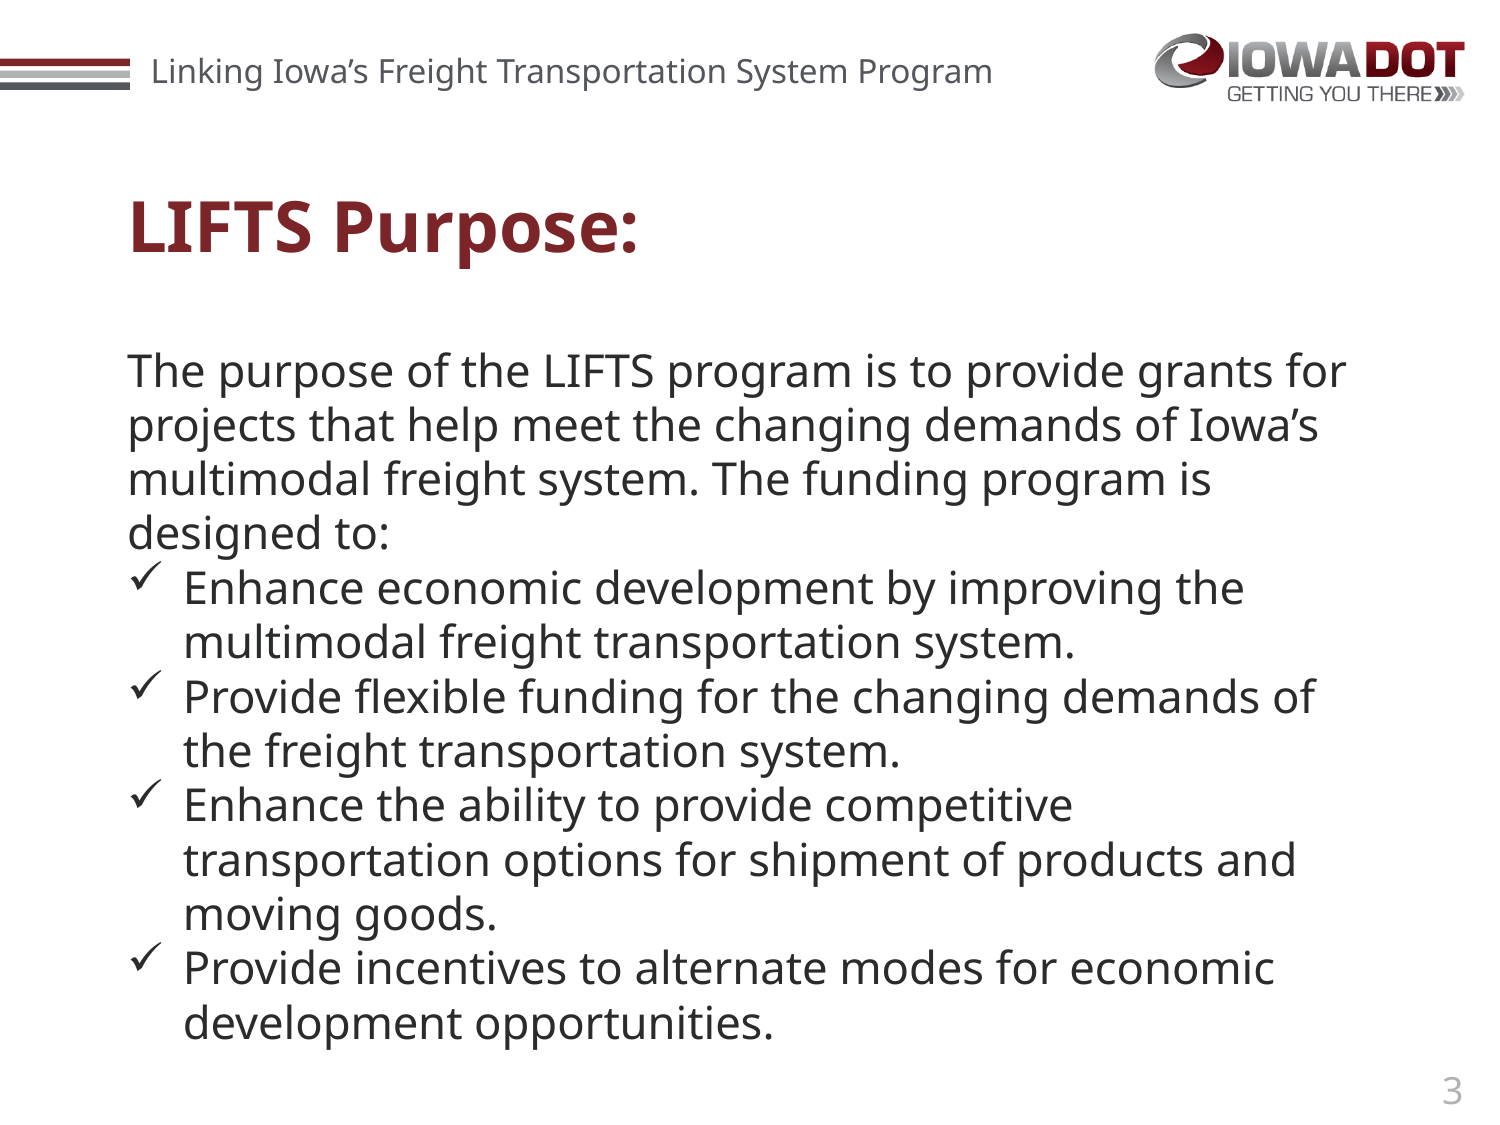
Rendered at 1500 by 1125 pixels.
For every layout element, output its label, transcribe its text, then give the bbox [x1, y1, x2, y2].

list The purpose of the LIFTS program is to provide grants for projects that help meet the changing demands of Iowa’s multimodal freight system. The funding program is designed to: Enhance economic development by improving the multimodal freight transportation system. Provide flexible funding for the changing demands of the freight transportation system. Enhance the ability to provide competitive transportation options for shipment of products and moving goods. Provide incentives to alternate modes for economic development opportunities. [112, 334, 1388, 1063]
picture [1147, 23, 1471, 114]
title LIFTS Purpose: [112, 194, 1500, 254]
